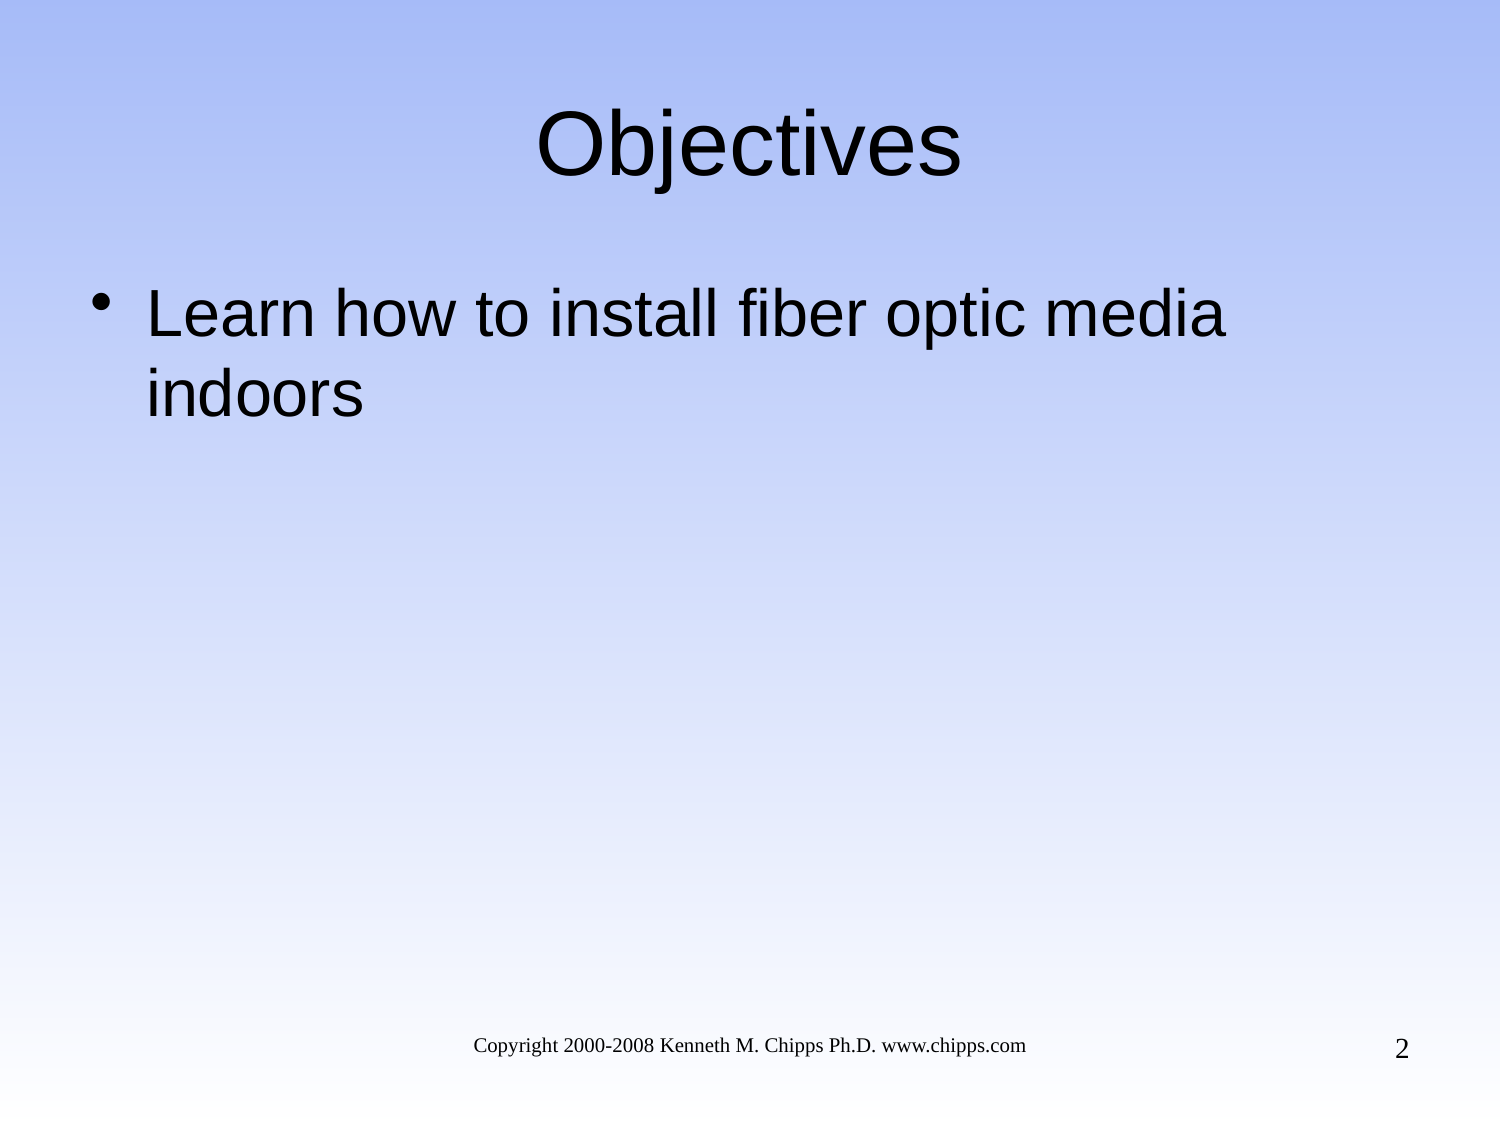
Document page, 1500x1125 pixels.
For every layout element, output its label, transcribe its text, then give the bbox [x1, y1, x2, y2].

title Objectives [75, 45, 1425, 233]
footer Copyright 2000-2008 Kenneth M. Chipps Ph.D. www.chipps.com [449, 1024, 1051, 1103]
list Learn how to install fiber optic media indoors [75, 262, 1425, 1005]
slide_number 2 [1074, 1021, 1426, 1101]
